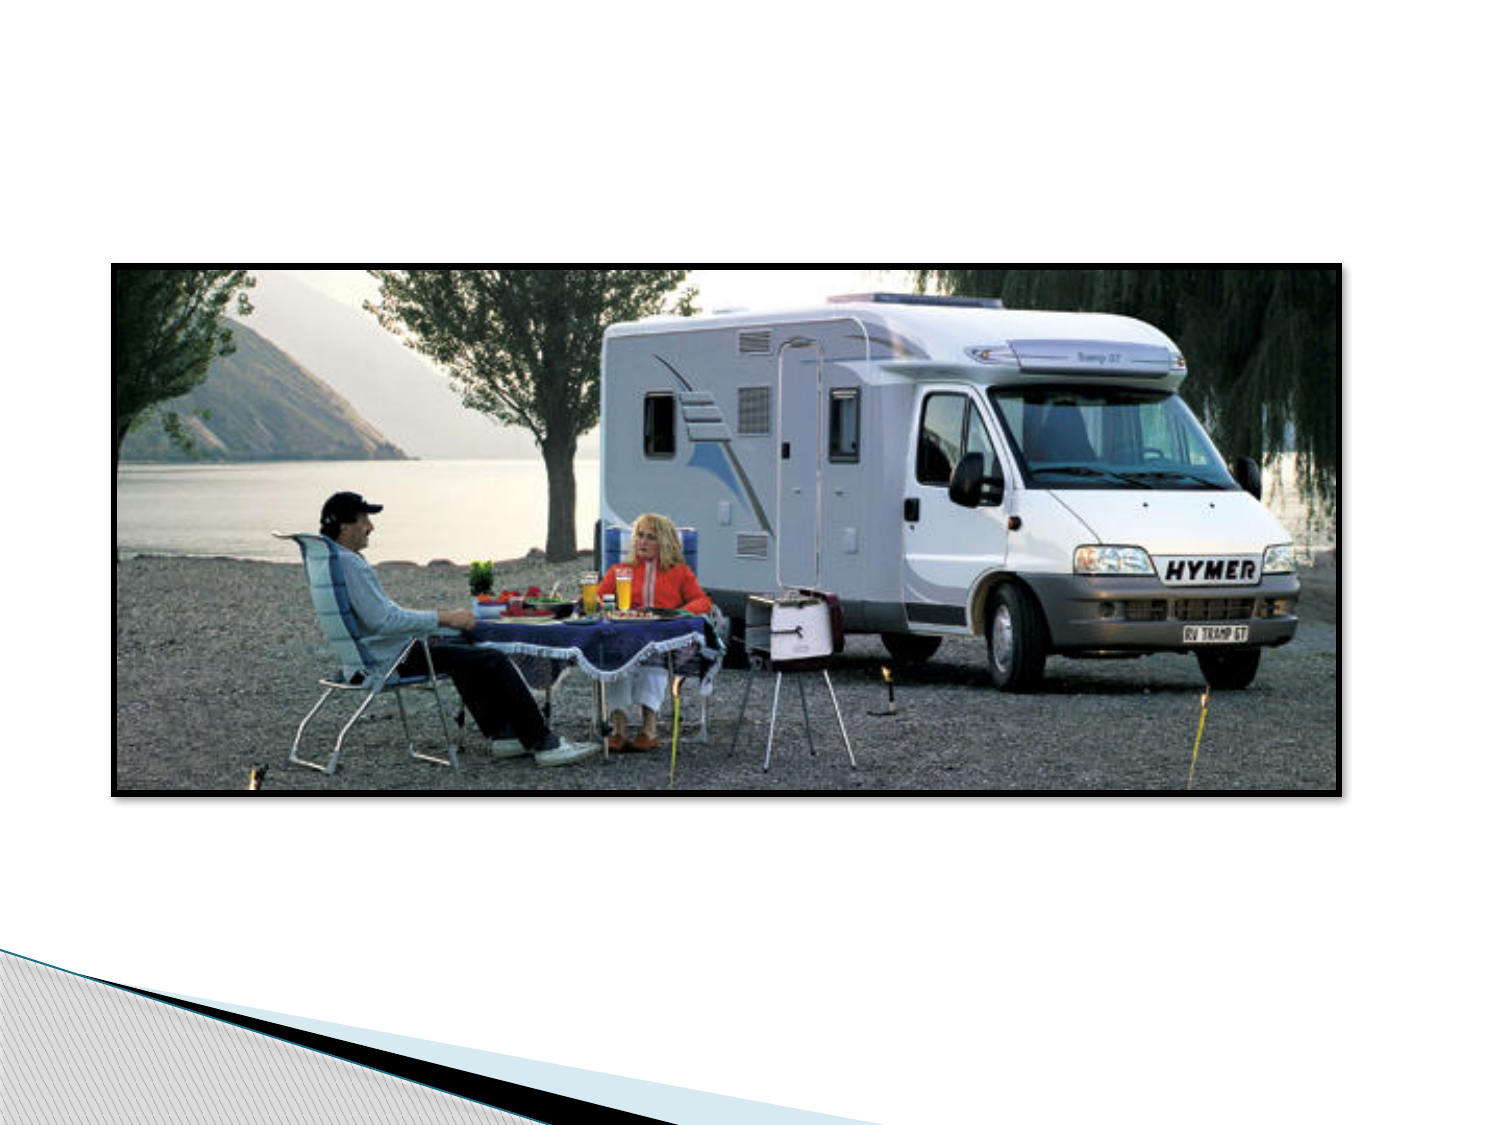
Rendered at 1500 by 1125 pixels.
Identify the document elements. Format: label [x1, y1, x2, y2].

picture [116, 269, 1337, 791]
